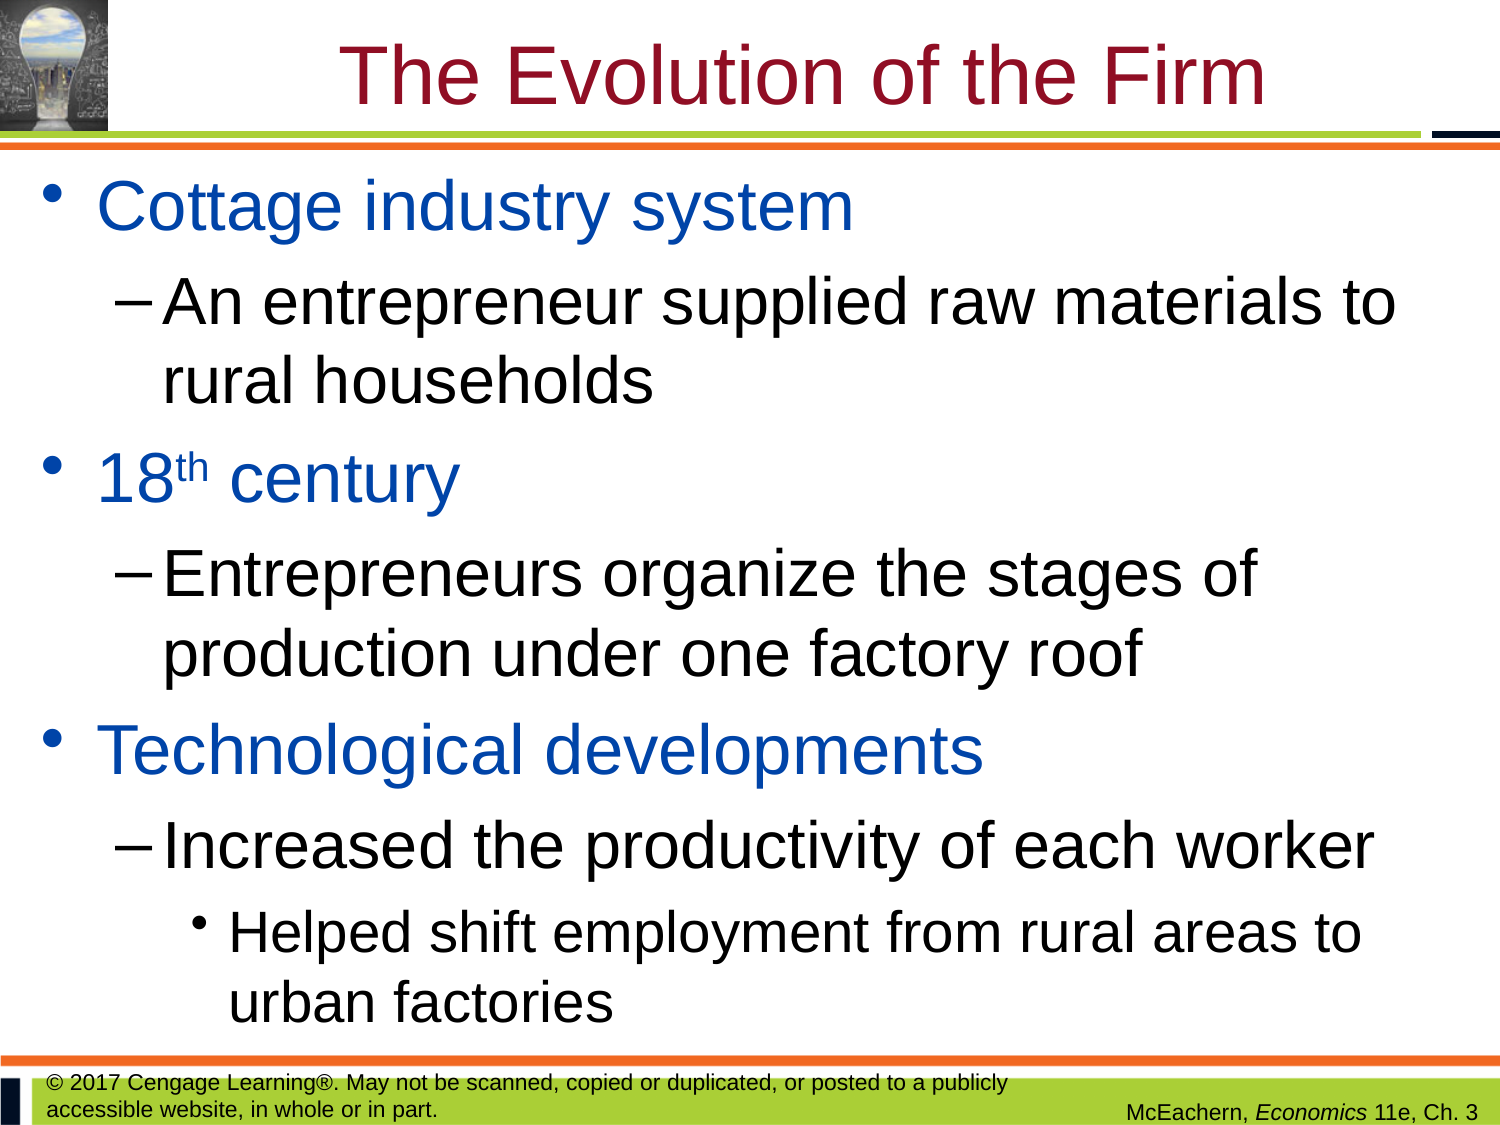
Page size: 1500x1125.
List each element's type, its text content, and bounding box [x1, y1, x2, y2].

picture [2, 1056, 1500, 1124]
list Cottage industry system An entrepreneur supplied raw materials to rural households 18th century Entrepreneurs organize the stages of production under one factory roof Technological developments Increased the productivity of each worker Helped shift employment from rural areas to urban factories [25, 151, 1475, 1058]
picture [0, 0, 1500, 150]
footer © 2017 Cengage Learning®. May not be scanned, copied or duplicated, or posted to a publicly accessible website, in whole or in part. [31, 1065, 1048, 1125]
title The Evolution of the Firm [107, 0, 1500, 142]
